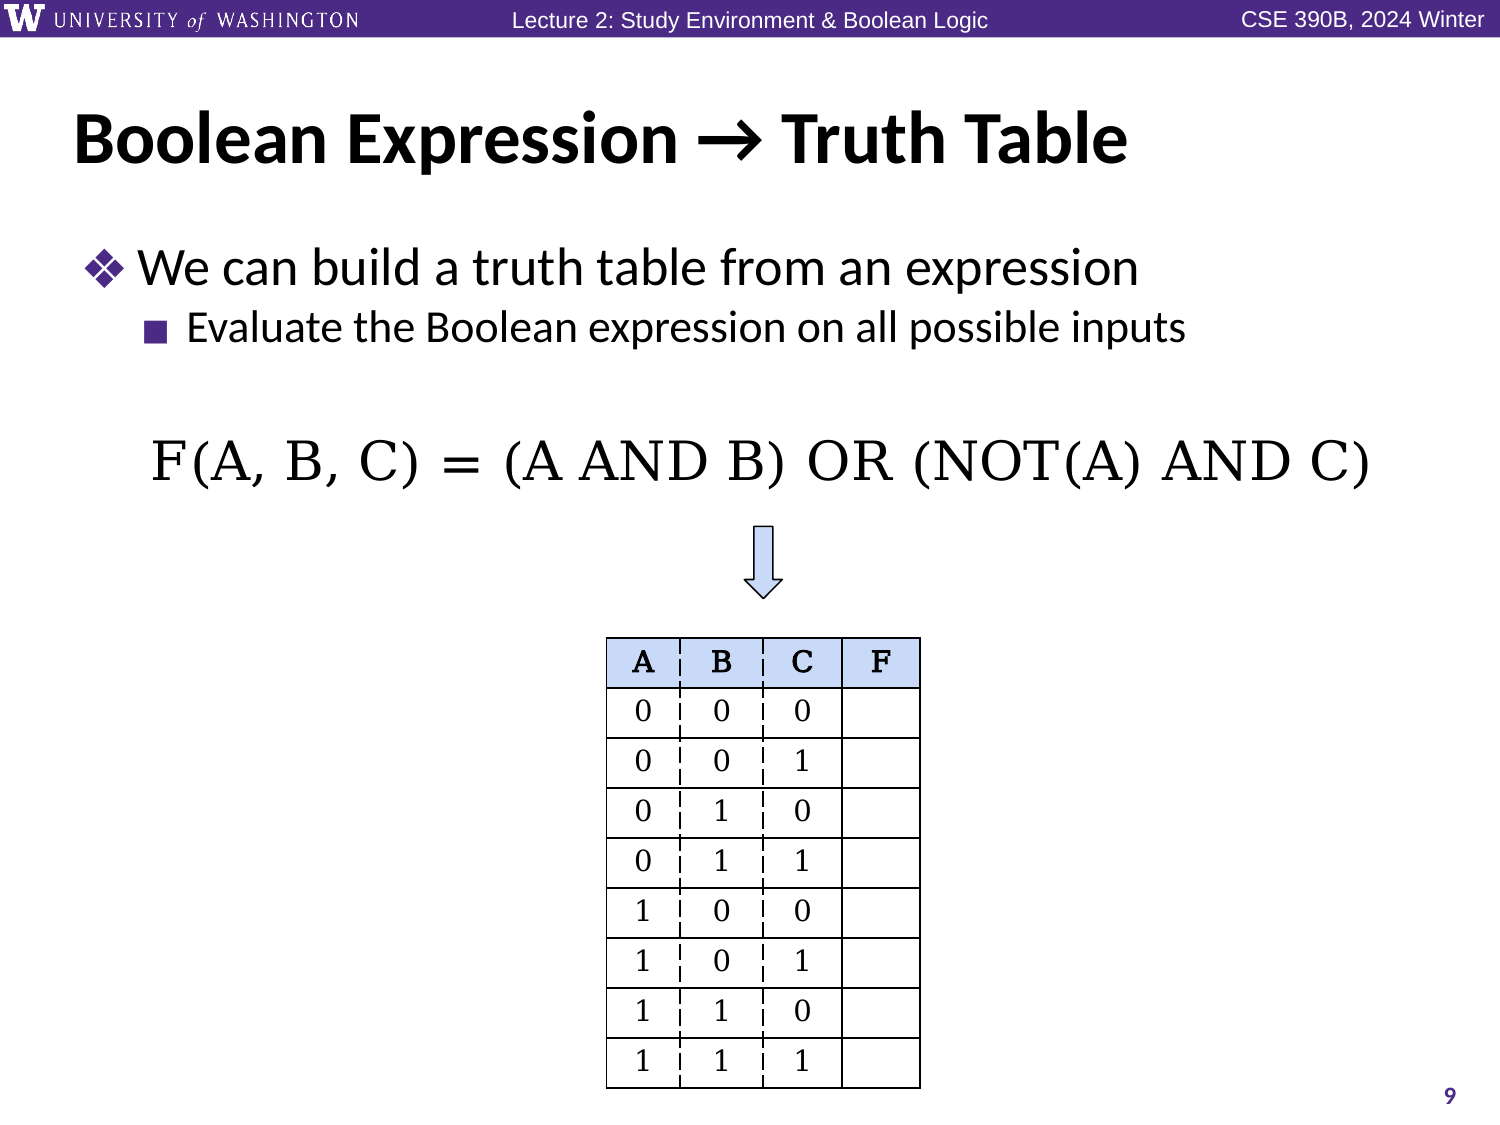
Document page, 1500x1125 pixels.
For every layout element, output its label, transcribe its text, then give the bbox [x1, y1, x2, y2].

table_cell 0 [763, 989, 841, 1037]
table_header F [843, 639, 919, 687]
table_cell 0 [680, 739, 763, 787]
table_cell 1 [680, 989, 763, 1037]
table_cell [843, 989, 919, 1037]
title Boolean Expression → Truth Table [58, 71, 1438, 197]
table_cell 1 [607, 889, 680, 937]
table_cell 0 [680, 689, 763, 737]
table_header C [763, 639, 841, 687]
table_cell 1 [680, 1039, 763, 1087]
table_cell [843, 939, 919, 987]
table_cell 0 [680, 939, 763, 987]
text_box [744, 526, 783, 599]
table_cell 1 [763, 739, 841, 787]
table_header B [680, 639, 763, 687]
table_cell 1 [607, 939, 680, 987]
table_cell 1 [607, 1039, 680, 1087]
table_cell [843, 689, 919, 737]
list We can build a truth table from an expression Evaluate the Boolean expression on all possible inputs F(A, B, C) = (A AND B) OR (NOT(A) AND C) [65, 223, 1462, 1040]
table_cell 1 [607, 989, 680, 1037]
table_cell 1 [763, 839, 841, 887]
table_cell 1 [763, 1039, 841, 1087]
table_cell 0 [763, 889, 841, 937]
table_cell 0 [607, 689, 680, 737]
table_cell [843, 889, 919, 937]
table_cell [843, 839, 919, 887]
table_cell 0 [763, 689, 841, 737]
table_cell [843, 789, 919, 837]
table_cell [843, 739, 919, 787]
table_cell 0 [607, 839, 680, 887]
table_header A [607, 639, 680, 687]
table_cell 0 [680, 889, 763, 937]
slide_number 9 [1400, 1065, 1500, 1125]
table_cell 1 [680, 839, 763, 887]
table_cell 1 [763, 939, 841, 987]
table_cell 0 [607, 739, 680, 787]
picture [4, 4, 358, 32]
table_cell 1 [680, 789, 763, 837]
table_cell 0 [607, 789, 680, 837]
table_cell 0 [763, 789, 841, 837]
table_cell [843, 1039, 919, 1087]
